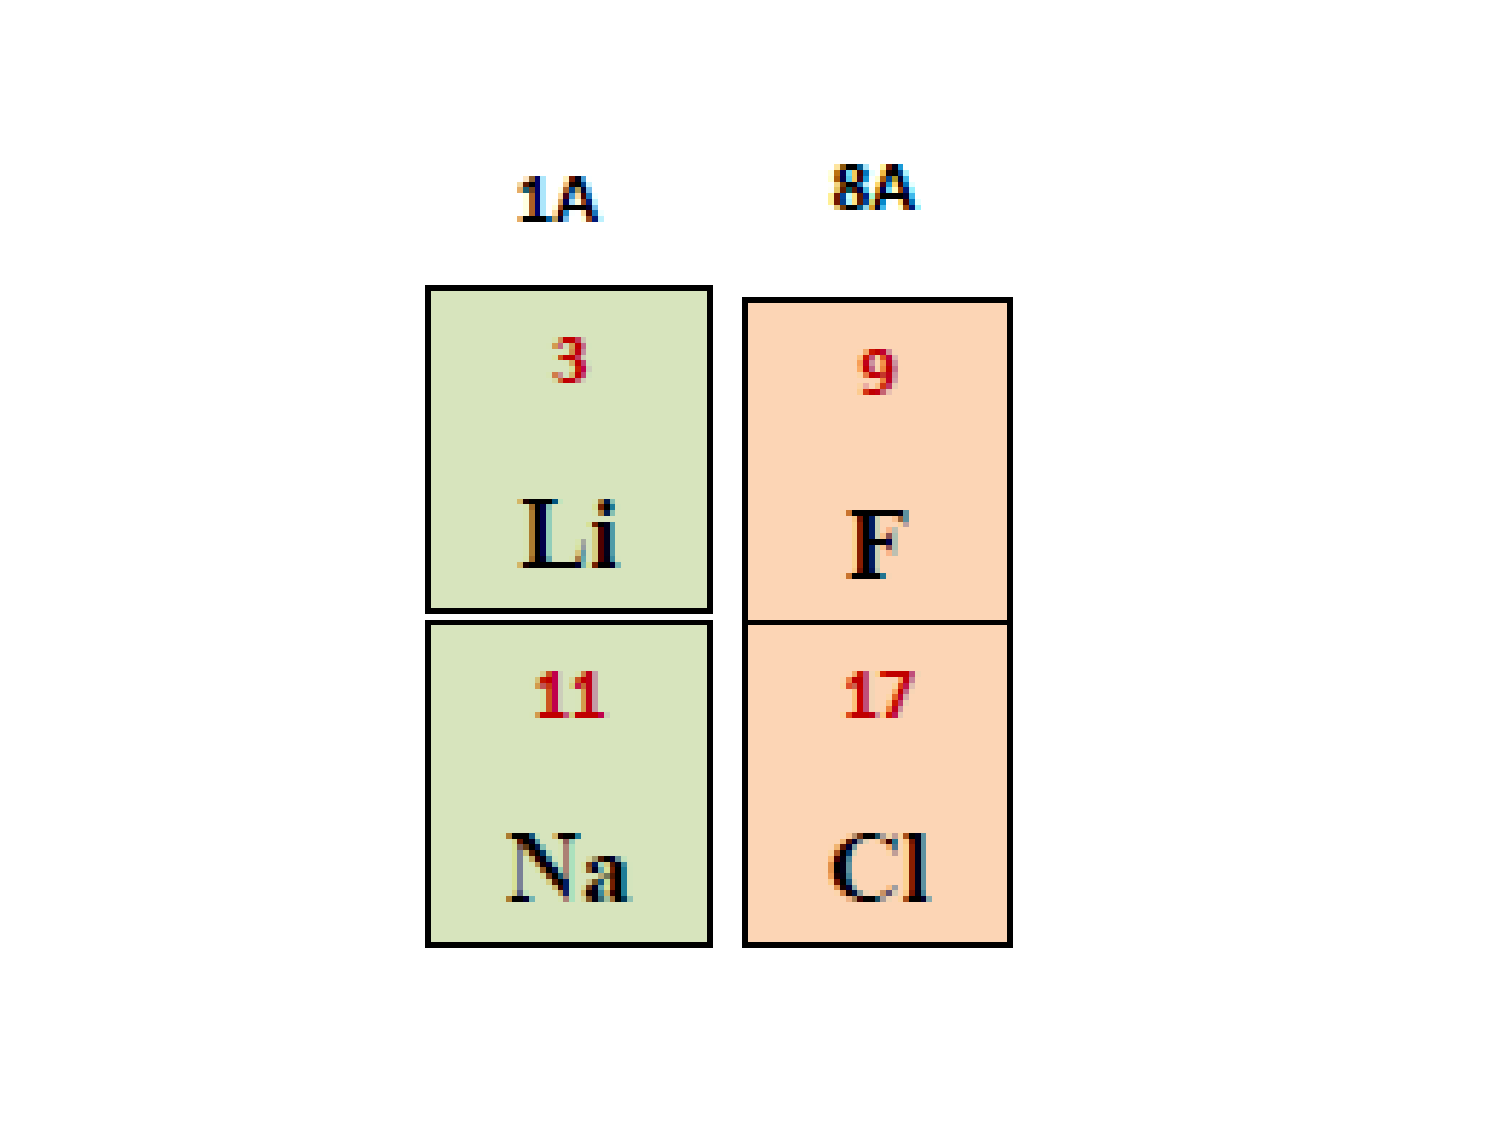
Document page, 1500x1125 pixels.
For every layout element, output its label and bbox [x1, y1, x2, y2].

picture [349, 112, 1088, 989]
